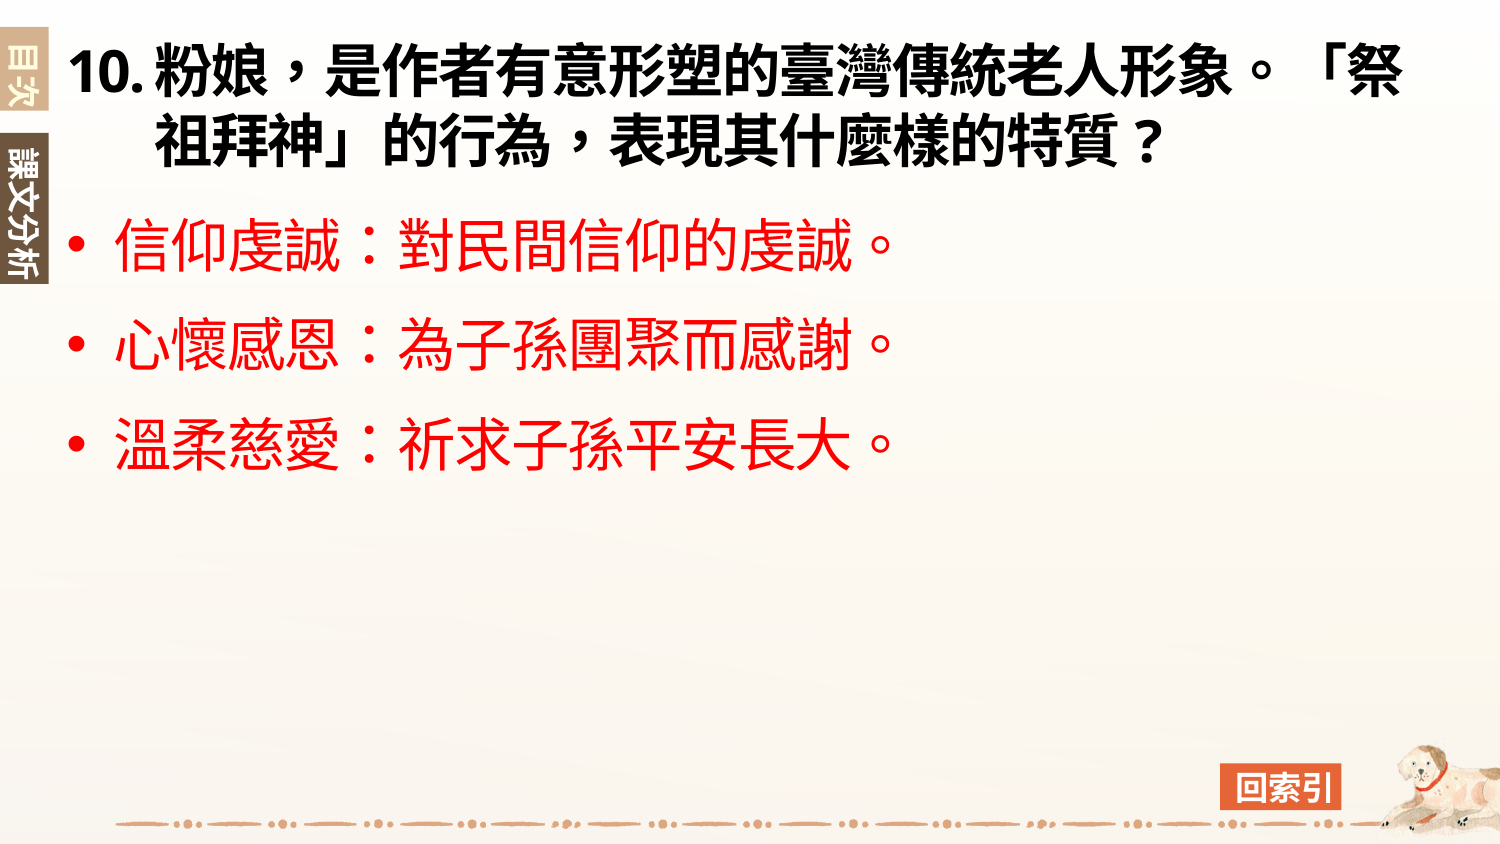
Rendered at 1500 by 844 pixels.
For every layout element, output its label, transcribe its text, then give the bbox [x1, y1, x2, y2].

text_box 回索引 [1220, 763, 1342, 811]
picture [1358, 712, 1500, 844]
text_box 信仰虔誠：對民間信仰的虔誠。 心懷感恩：為子孫團聚而感謝。 溫柔慈愛：祈求子孫平安長大。 [51, 196, 1398, 594]
text_box 粉娘，是作者有意形塑的臺灣傳統老人形象。「祭祖拜神」的行為，表現其什麼樣的特質? [165, 26, 1459, 133]
text_box 課文分析 [0, 132, 49, 284]
text_box 10. [51, 26, 165, 196]
text_box 目次 [0, 26, 49, 111]
